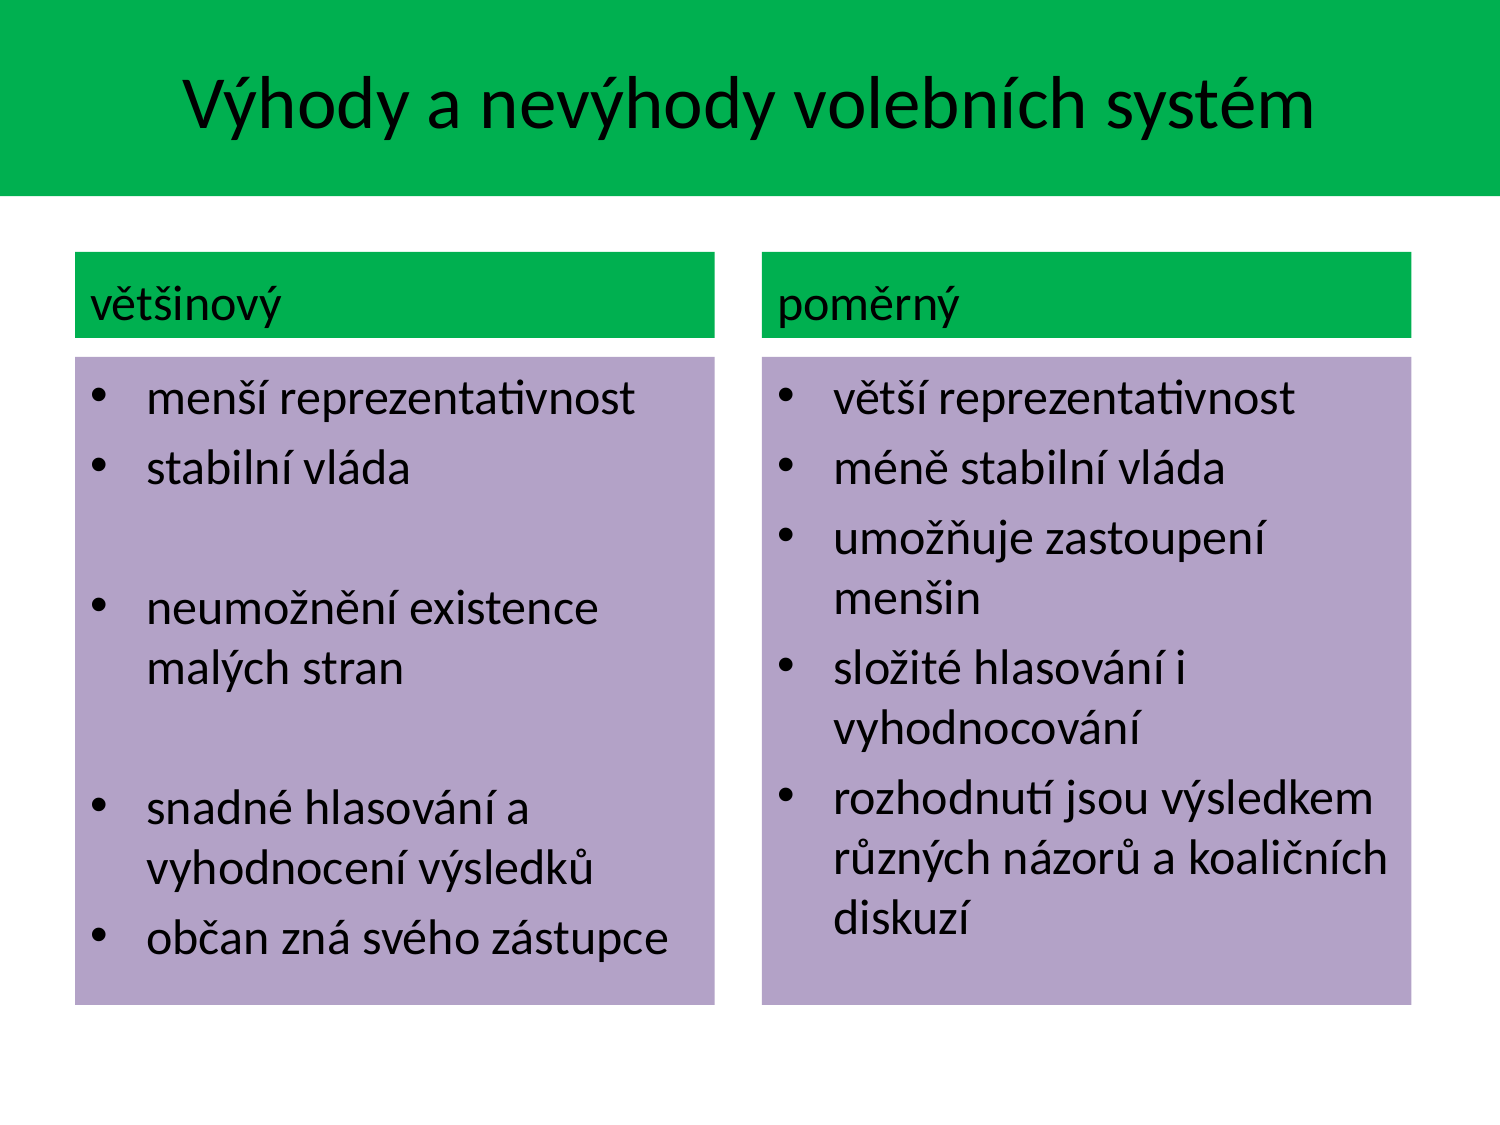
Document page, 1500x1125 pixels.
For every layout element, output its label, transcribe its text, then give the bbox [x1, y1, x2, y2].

list poměrný [761, 251, 1412, 338]
list většinový [75, 251, 715, 338]
title Výhody a nevýhody volebních systém [0, 0, 1500, 197]
list větší reprezentativnost méně stabilní vláda umožňuje zastoupení menšin složité hlasování i vyhodnocování rozhodnutí jsou výsledkem různých názorů a koaličních diskuzí [761, 356, 1412, 1005]
list menší reprezentativnost stabilní vláda neumožnění existence malých stran snadné hlasování a vyhodnocení výsledků občan zná svého zástupce [75, 356, 715, 1005]
